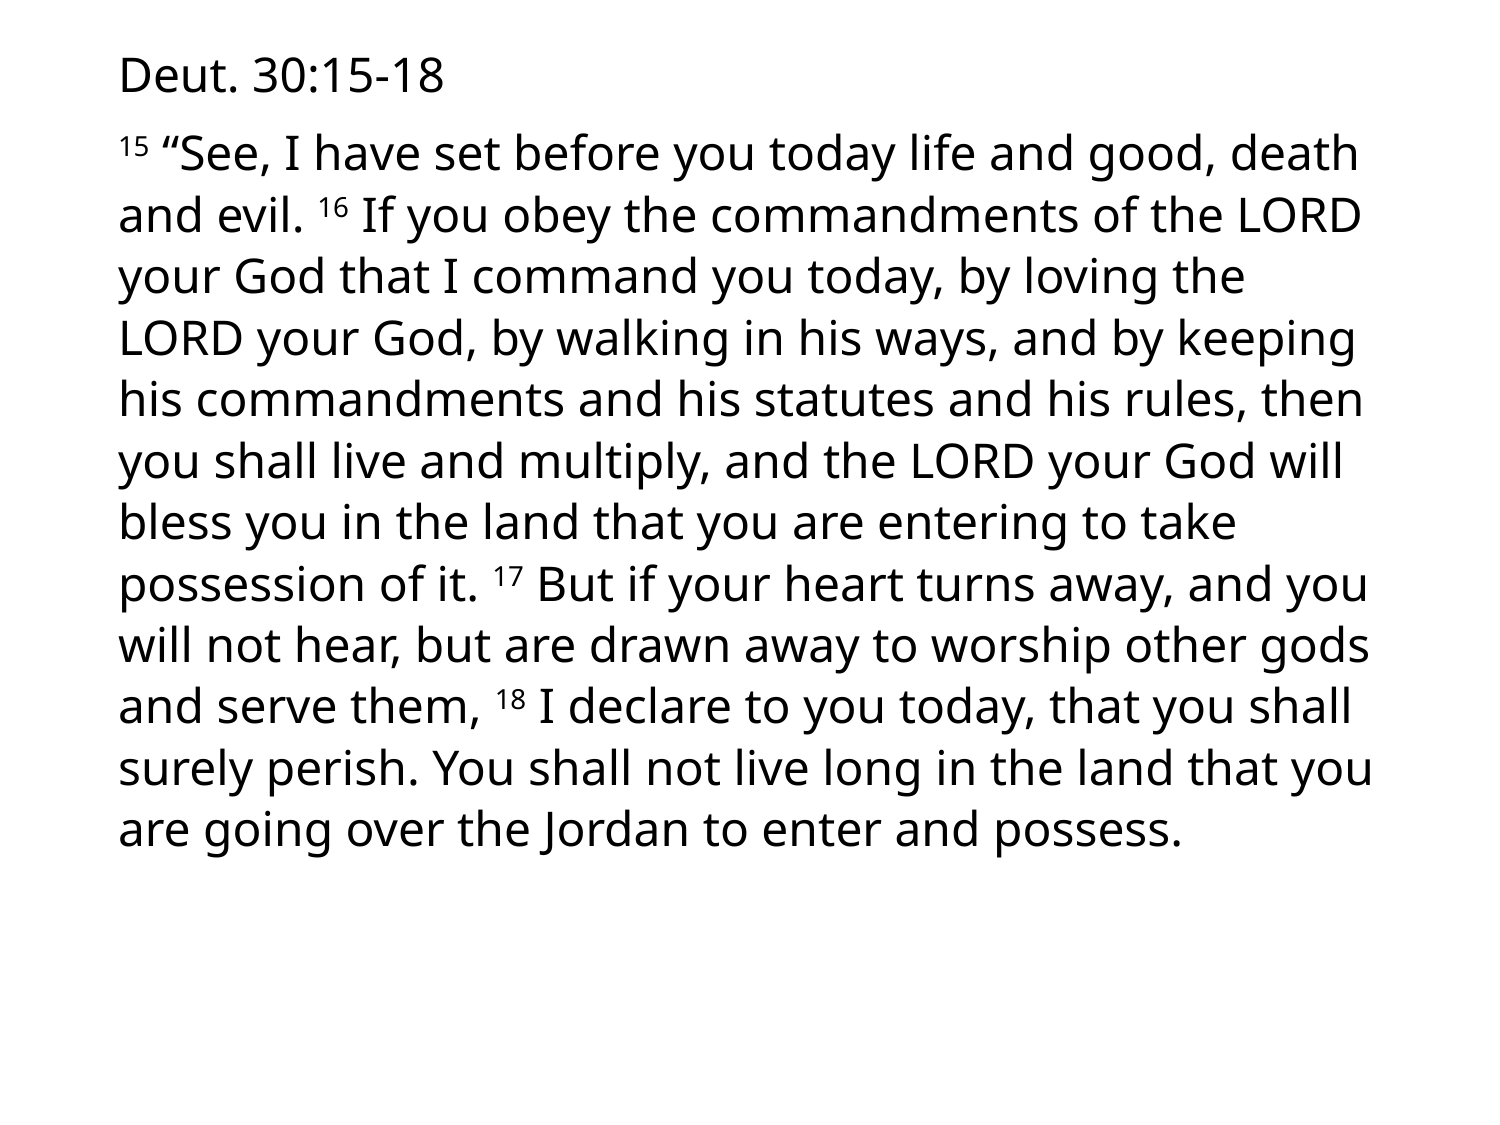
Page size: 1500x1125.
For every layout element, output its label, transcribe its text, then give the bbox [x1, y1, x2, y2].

list Deut. 30:15-18 15 “See, I have set before you today life and good, death and evil. 16 If you obey the commandments of the LORD your God that I command you today, by loving the LORD your God, by walking in his ways, and by keeping his commandments and his statutes and his rules, then you shall live and multiply, and the LORD your God will bless you in the land that you are entering to take possession of it. 17 But if your heart turns away, and you will not hear, but are drawn away to worship other gods and serve them, 18 I declare to you today, that you shall surely perish. You shall not live long in the land that you are going over the Jordan to enter and possess. [103, 33, 1397, 965]
